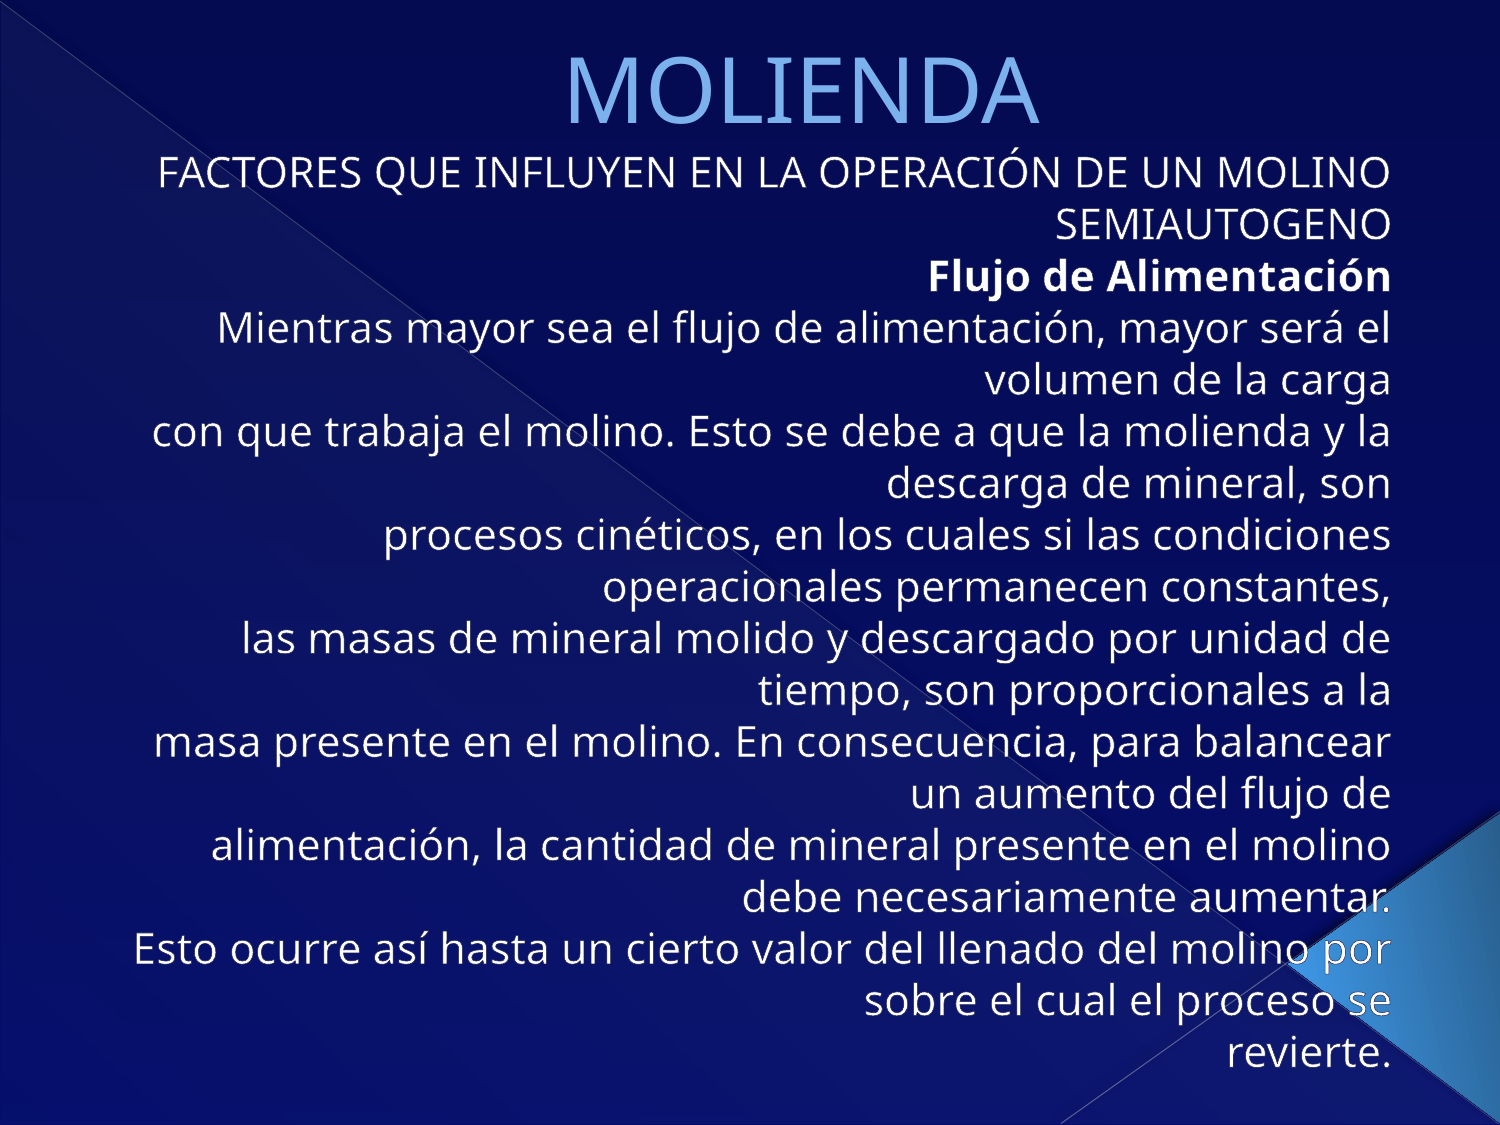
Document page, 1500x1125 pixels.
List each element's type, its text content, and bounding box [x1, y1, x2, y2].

title MOLIENDA [100, 0, 1423, 149]
subtitle FACTORES QUE INFLUYEN EN LA OPERACIÓN DE UN MOLINO SEMIAUTOGENO Flujo de Alimentación Mientras mayor sea el flujo de alimentación, mayor será el volumen de la carga con que trabaja el molino. Esto se debe a que la molienda y la descarga de mineral, son procesos cinéticos, en los cuales si las condiciones operacionales permanecen constantes, las masas de mineral molido y descargado por unidad de tiempo, son proporcionales a la masa presente en el molino. En consecuencia, para balancear un aumento del flujo de alimentación, la cantidad de mineral presente en el molino debe necesariamente aumentar. Esto ocurre así hasta un cierto valor del llenado del molino por sobre el cual el proceso se revierte. [88, 137, 1412, 1094]
